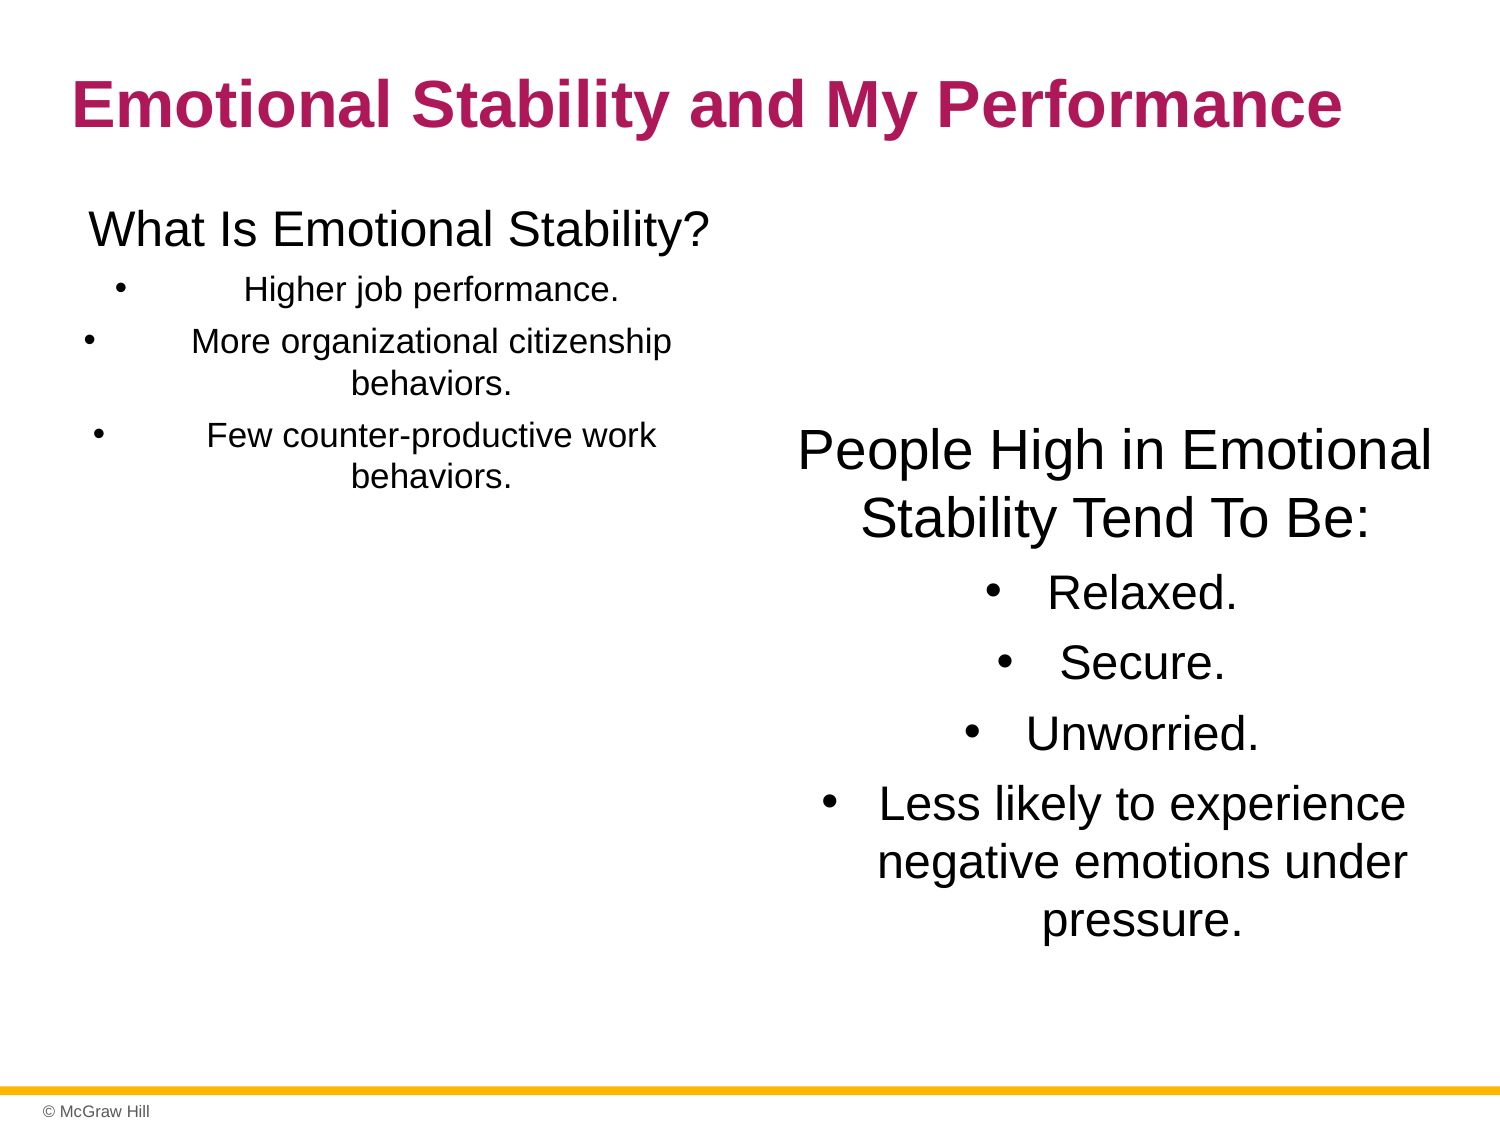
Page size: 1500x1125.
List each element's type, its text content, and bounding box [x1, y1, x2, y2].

list People High in Emotional Stability Tend To Be: Relaxed. Secure. Unworried. Less likely to experience negative emotions under pressure. [776, 405, 1455, 1010]
list What Is Emotional Stability? Higher job performance. More organizational citizenship behaviors. Few counter-productive work behaviors. [68, 189, 731, 540]
title Emotional Stability and My Performance [56, 50, 1444, 162]
